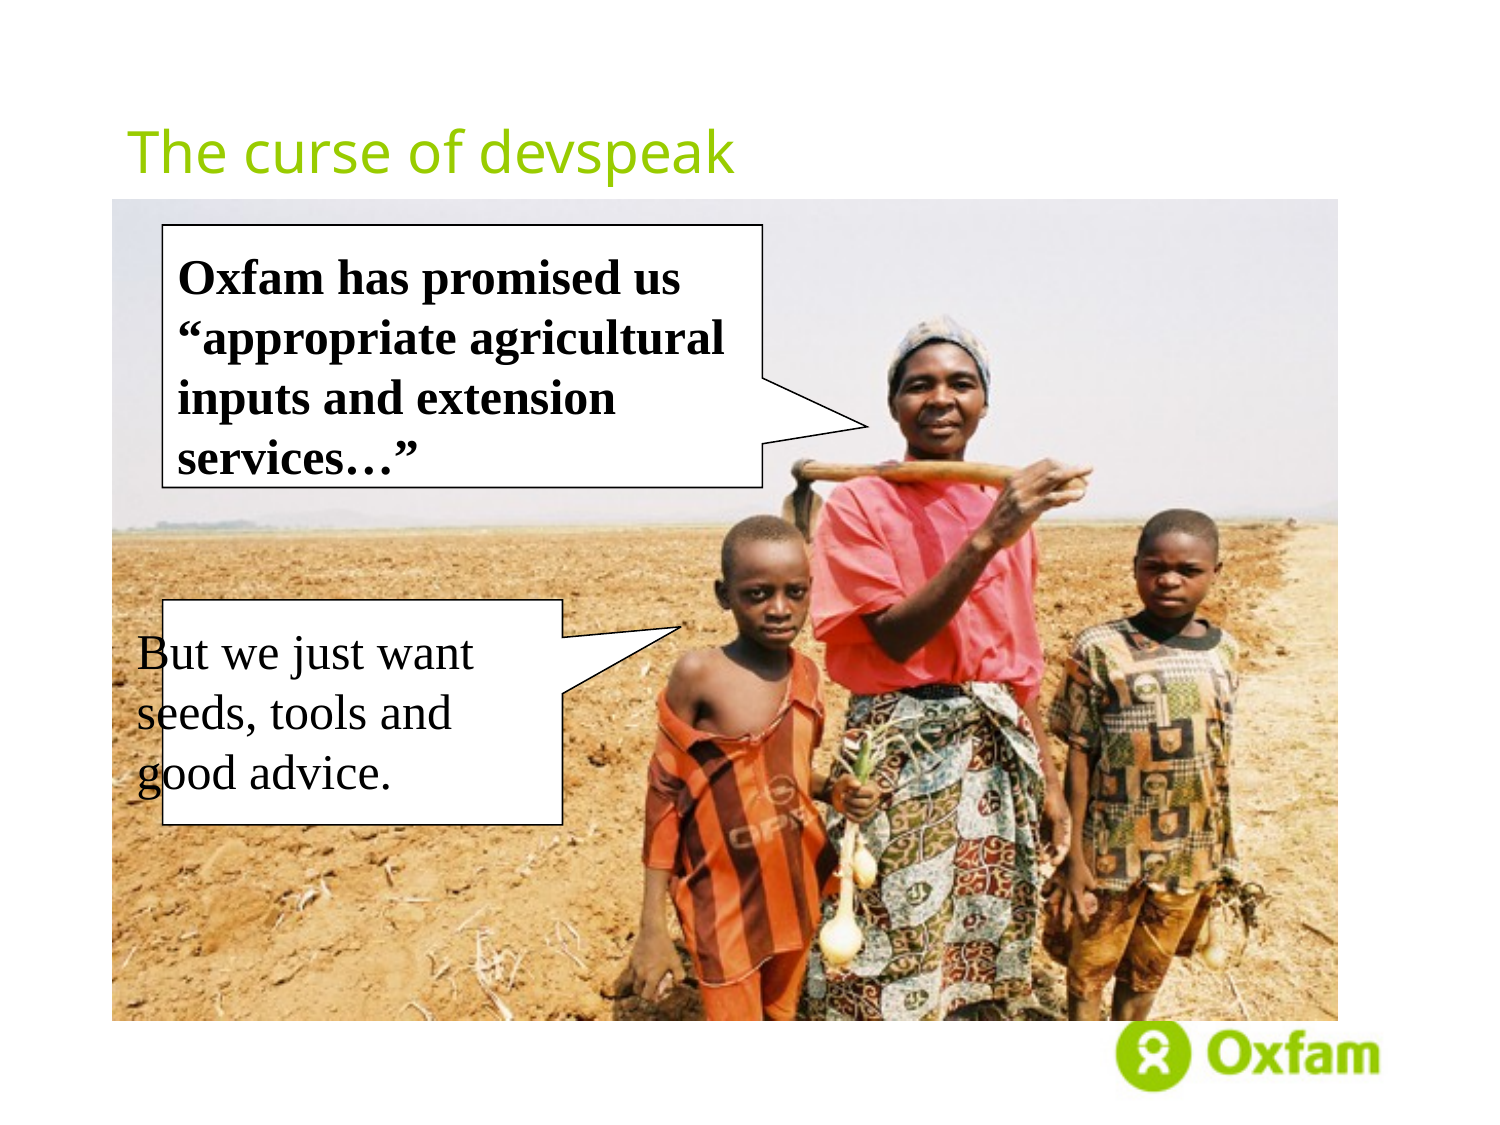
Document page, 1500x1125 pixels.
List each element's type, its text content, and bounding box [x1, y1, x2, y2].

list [112, 199, 1338, 1022]
picture [1100, 999, 1396, 1109]
title The curse of devspeak [112, 99, 1388, 201]
